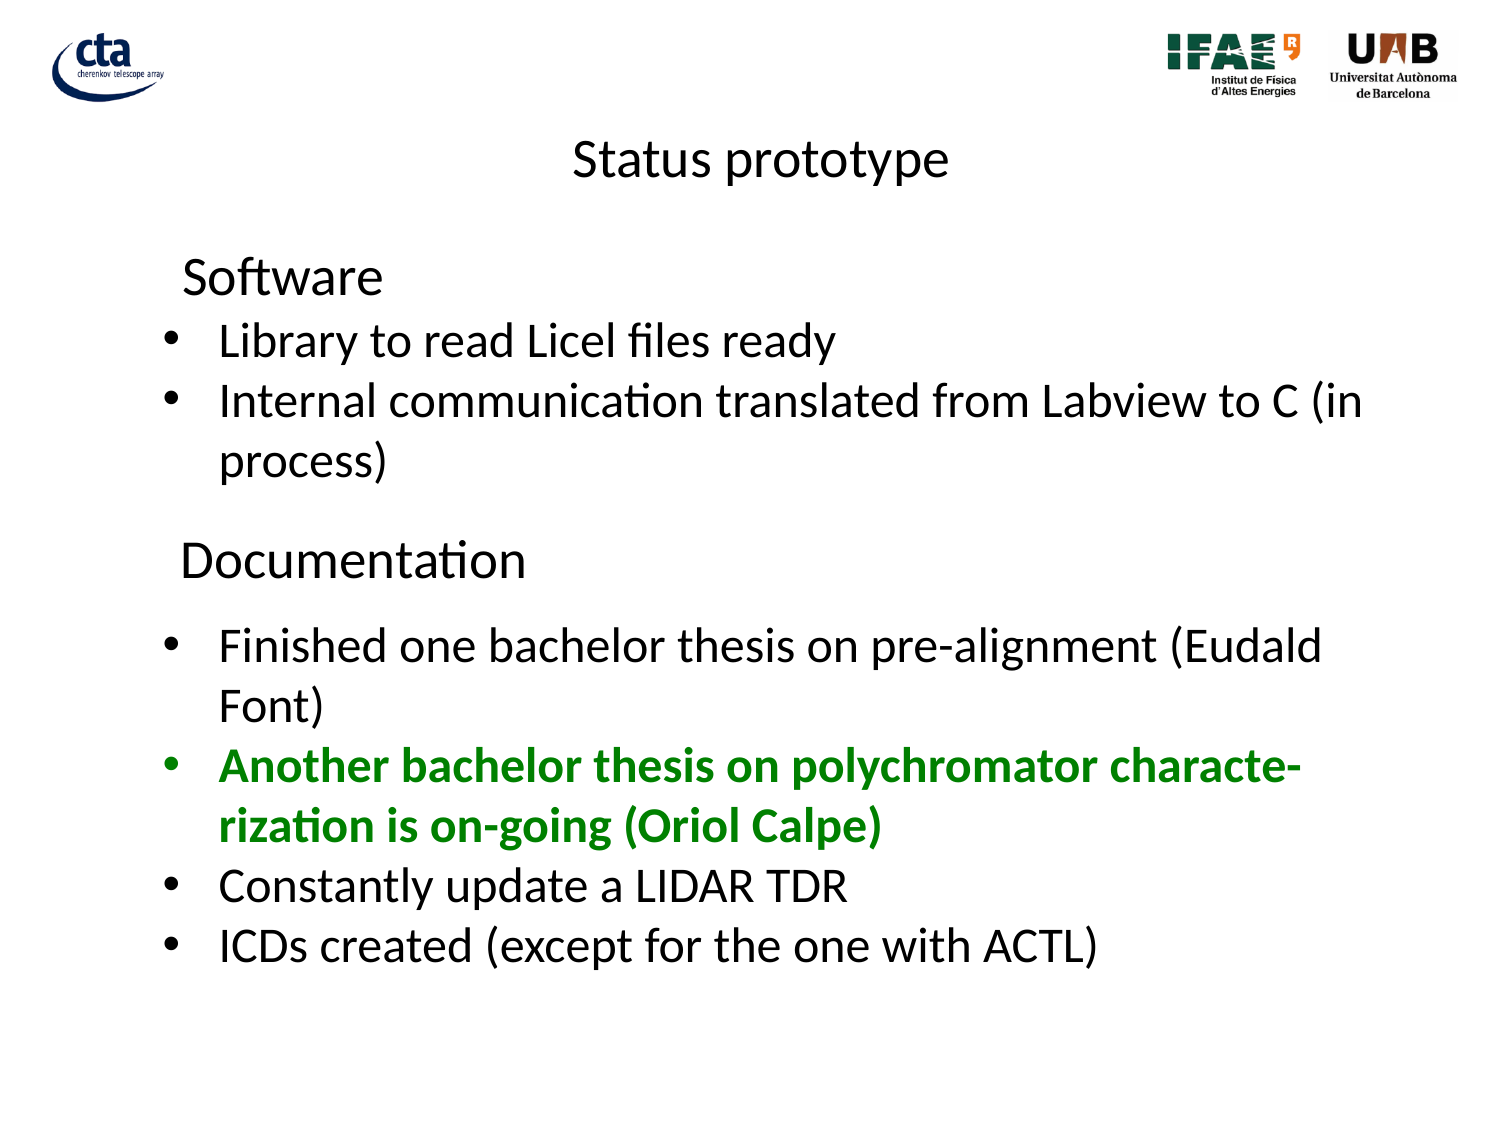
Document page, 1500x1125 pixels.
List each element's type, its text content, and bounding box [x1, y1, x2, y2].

text_box Documentation [88, 515, 621, 598]
text_box Finished one bachelor thesis on pre-alignment (Eudald Font) Another bachelor thesis on polychromator characte-rization is on-going (Oriol Calpe) Constantly update a LIDAR TDR ICDs created (except for the one with ACTL) [147, 562, 1400, 1024]
text_box Library to read Licel files ready Internal communication translated from Labview to C (in process) [147, 278, 1400, 516]
title Status prototype [454, 113, 1069, 197]
text_box Software [76, 231, 491, 315]
picture [1328, 30, 1459, 102]
picture [1158, 29, 1306, 101]
picture [40, 25, 172, 112]
